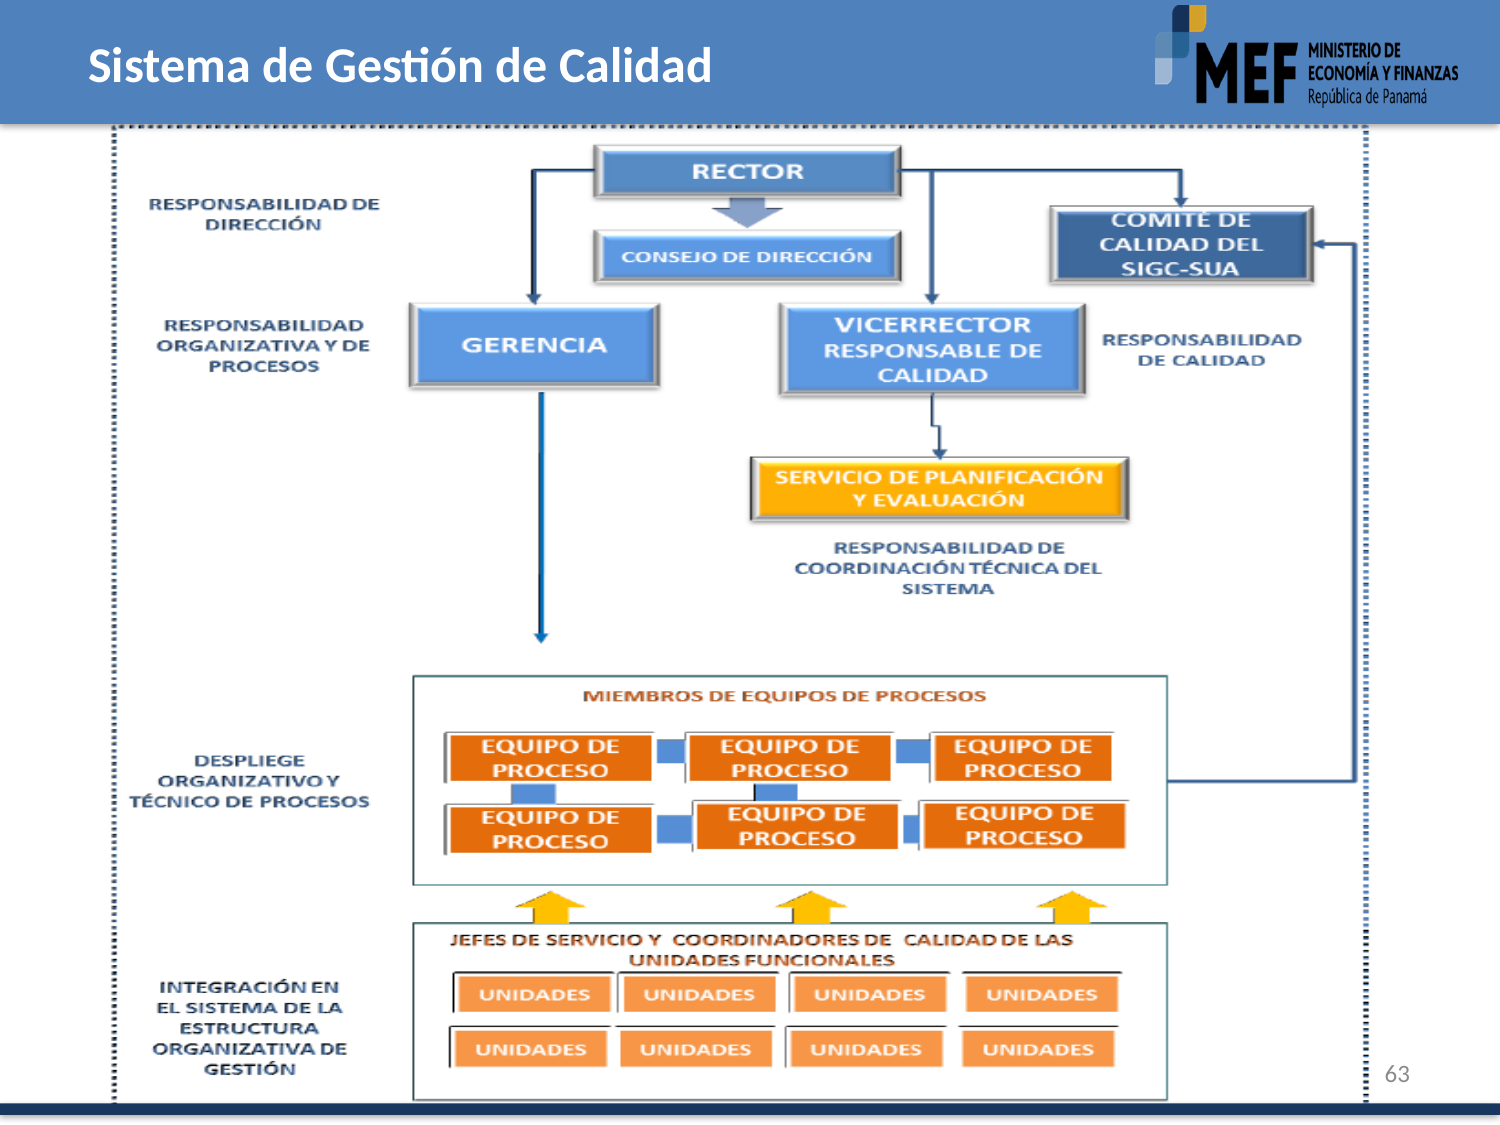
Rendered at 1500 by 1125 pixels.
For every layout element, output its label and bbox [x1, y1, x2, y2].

picture [1155, 5, 1458, 108]
text_box [0, 0, 1500, 125]
picture [0, 125, 1500, 1125]
